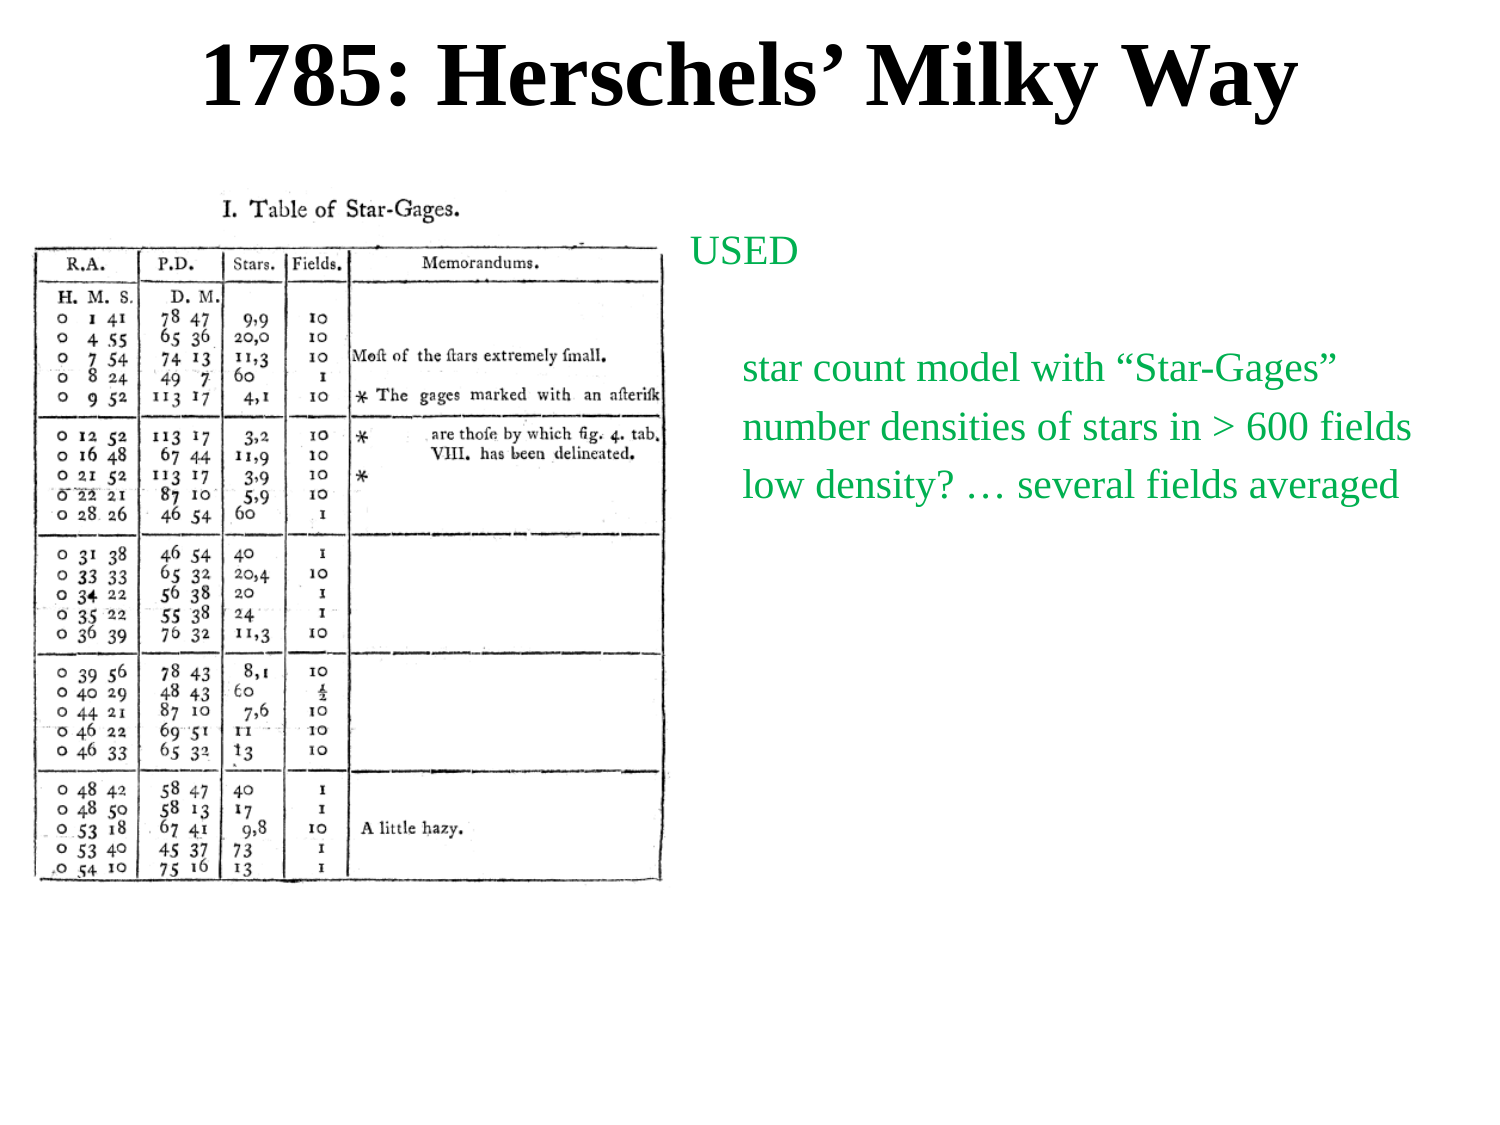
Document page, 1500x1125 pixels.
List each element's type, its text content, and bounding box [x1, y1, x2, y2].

text_box USED star count model with “Star-Gages” number densities of stars in > 600 fields low density? … several fields averaged [679, 215, 1477, 515]
picture [24, 187, 676, 891]
title 1785: Herschels’ Milky Way [0, 0, 1500, 138]
